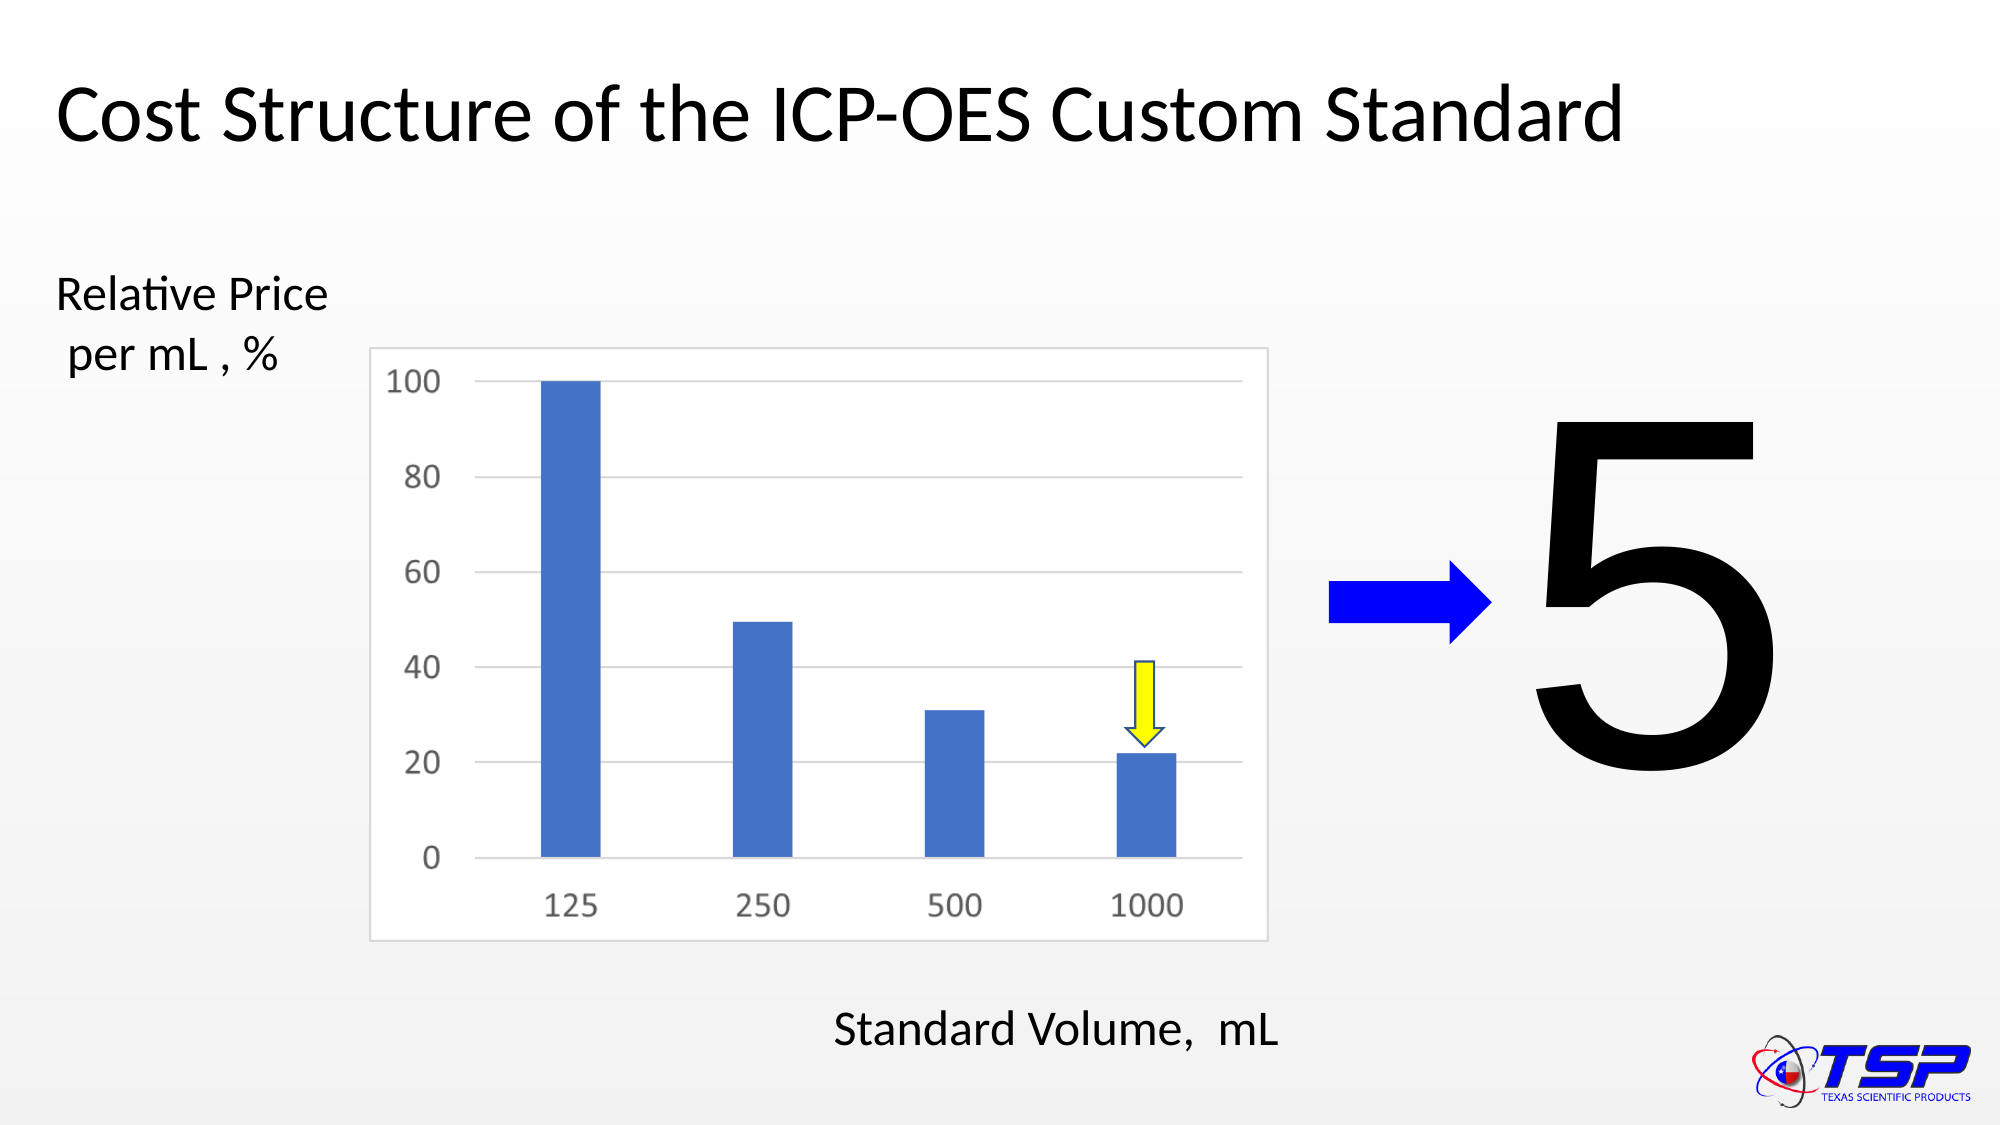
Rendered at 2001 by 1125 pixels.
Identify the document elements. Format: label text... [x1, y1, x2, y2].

text_box 5 [1502, 258, 1815, 874]
text_box Relative Price per mL , % [41, 253, 392, 388]
title Cost Structure of the ICP-OES Custom Standard [41, 34, 1833, 196]
picture [369, 347, 1269, 942]
picture [1752, 1035, 1971, 1108]
text_box Standard Volume, mL [818, 987, 1330, 1063]
text_box [1328, 559, 1492, 645]
